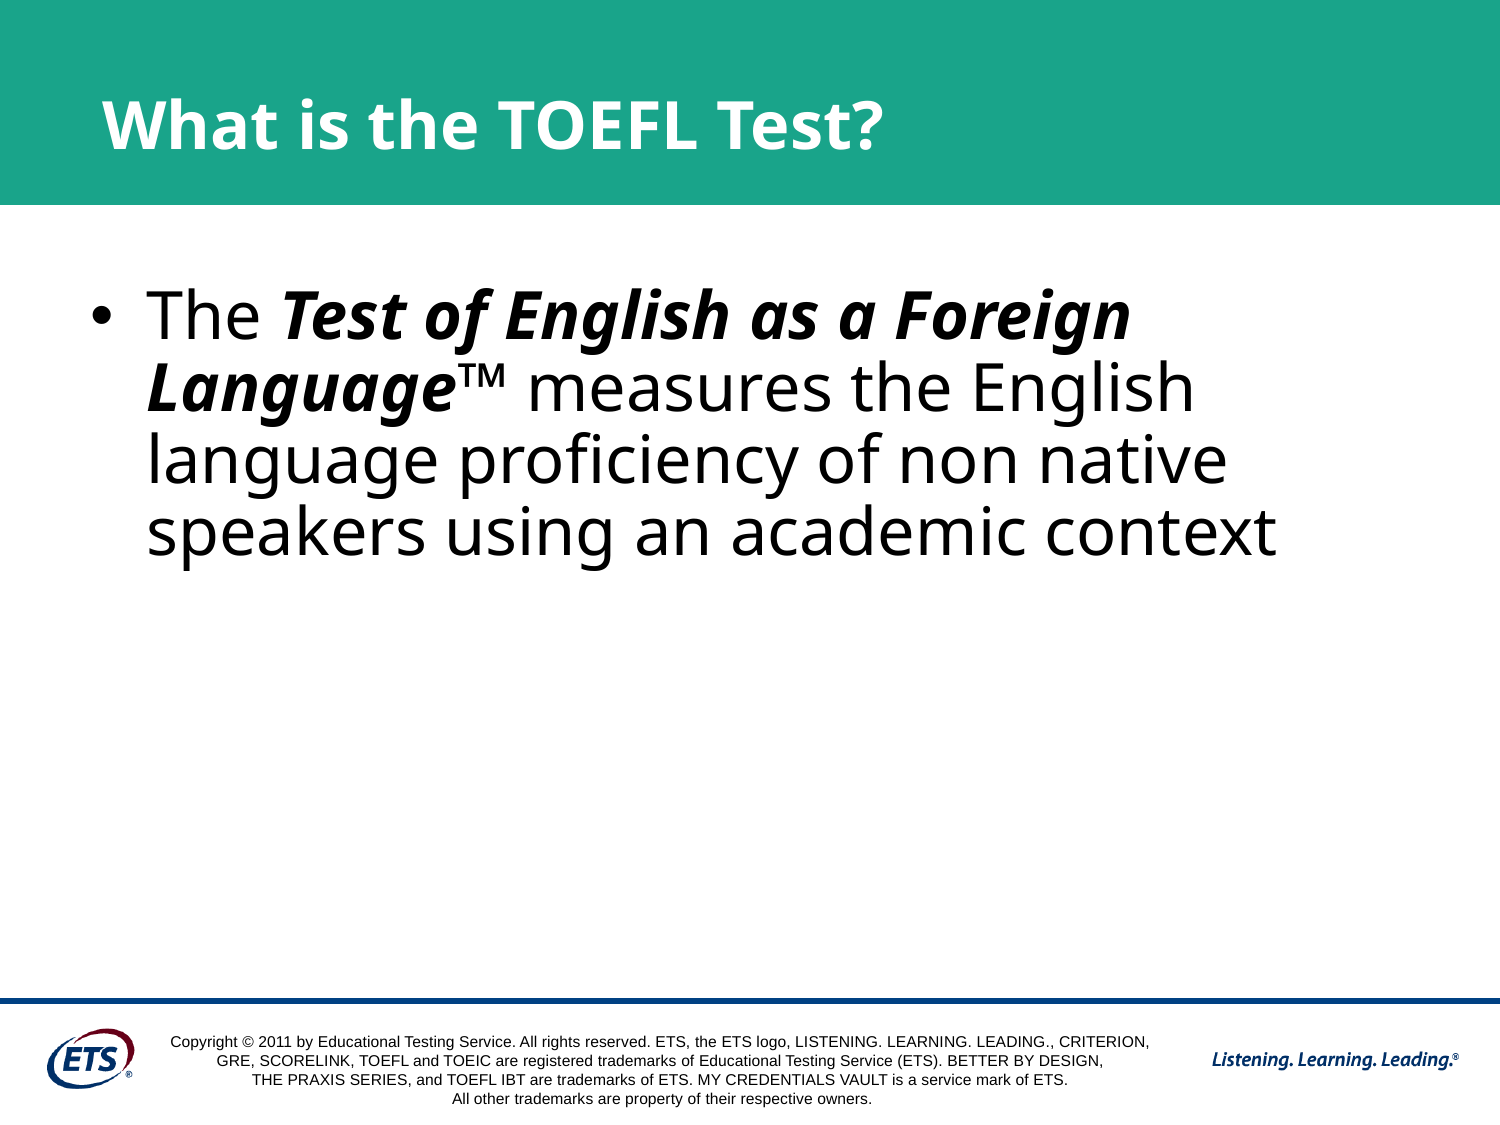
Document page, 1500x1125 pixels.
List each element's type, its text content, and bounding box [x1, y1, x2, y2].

list The Test of English as a Foreign Language™ measures the English language proficiency of non native speakers using an academic context [74, 274, 1426, 943]
list What is the TOEFL Test? [87, 74, 1426, 201]
picture [0, 0, 1500, 1125]
